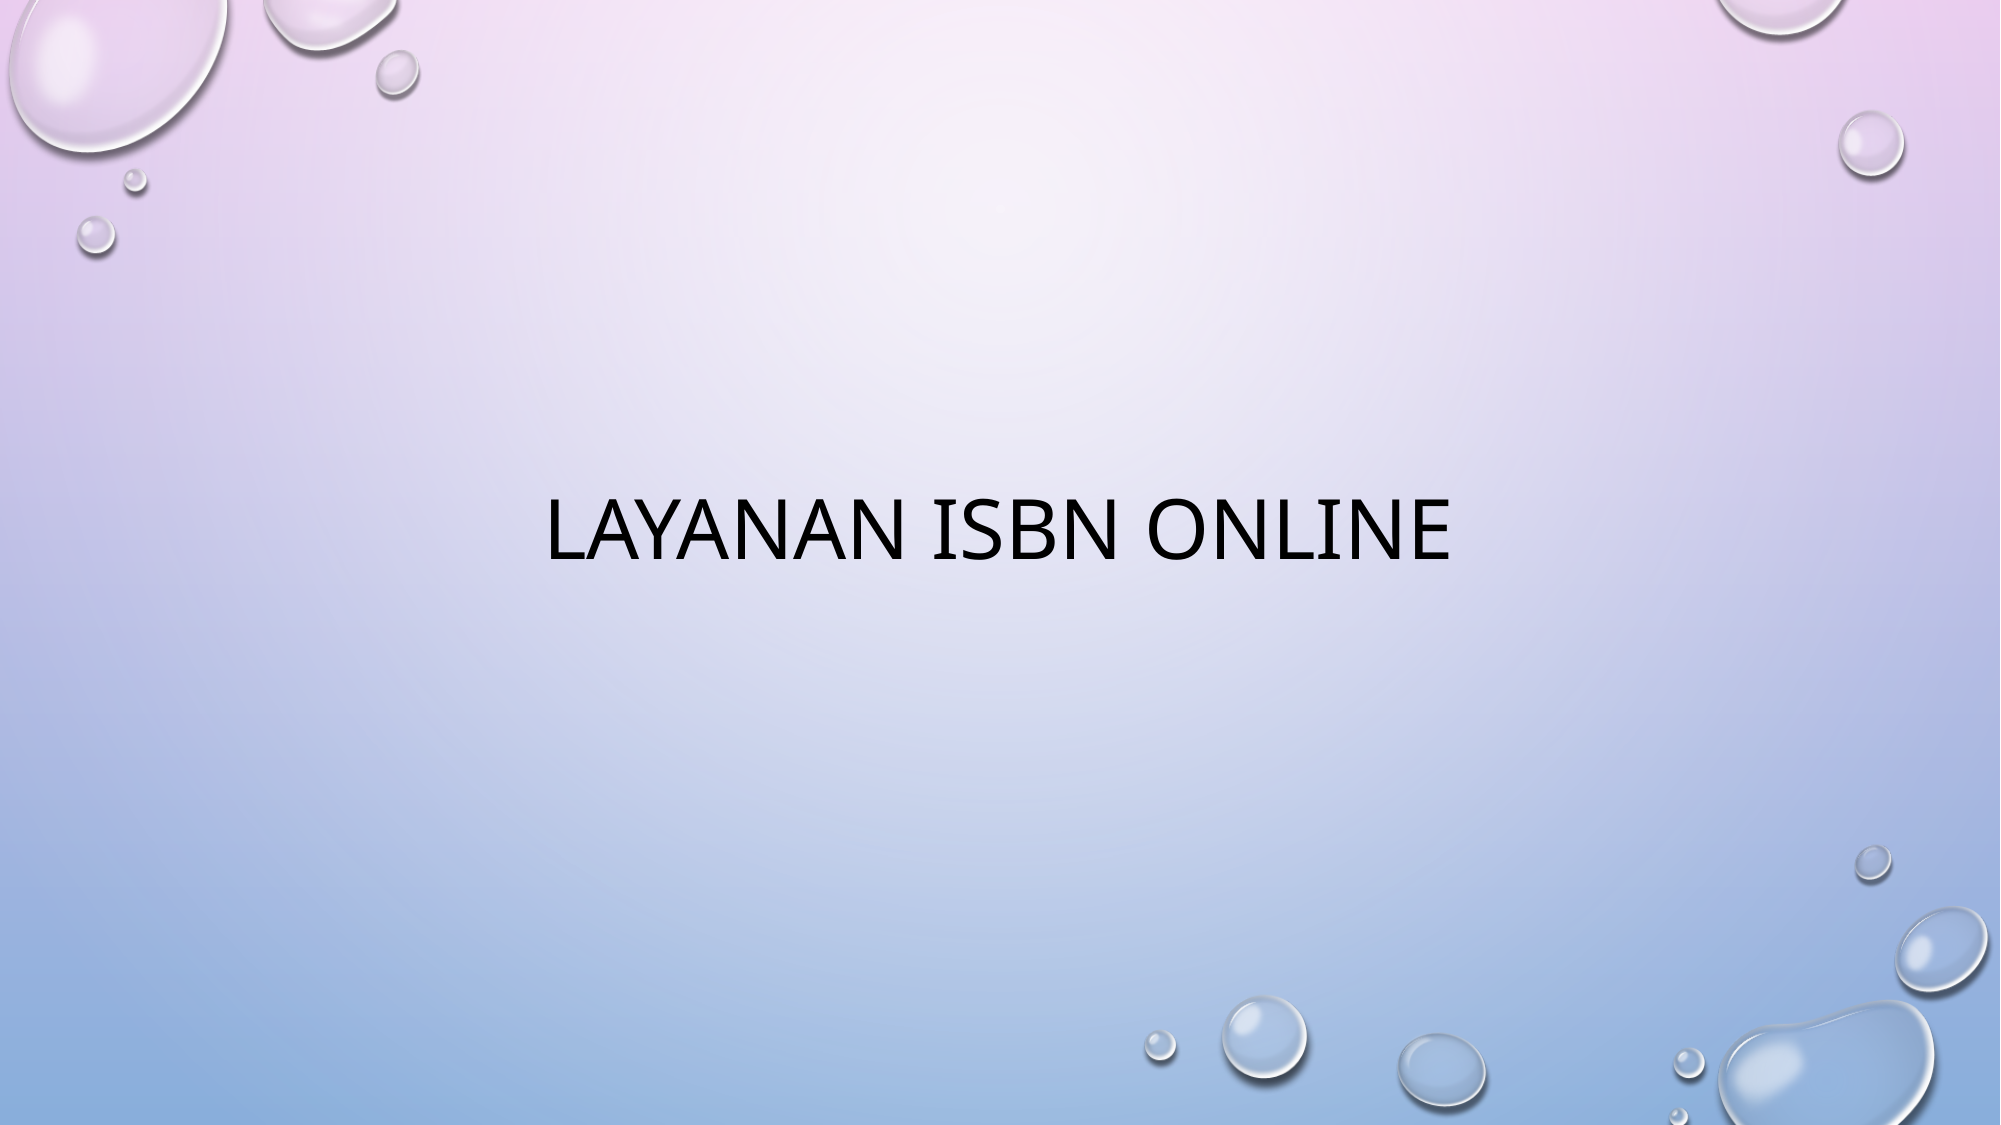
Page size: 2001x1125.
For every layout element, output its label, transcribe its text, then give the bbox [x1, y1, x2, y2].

title Layanan isbn online [149, 135, 1848, 585]
picture [0, 0, 2000, 1125]
